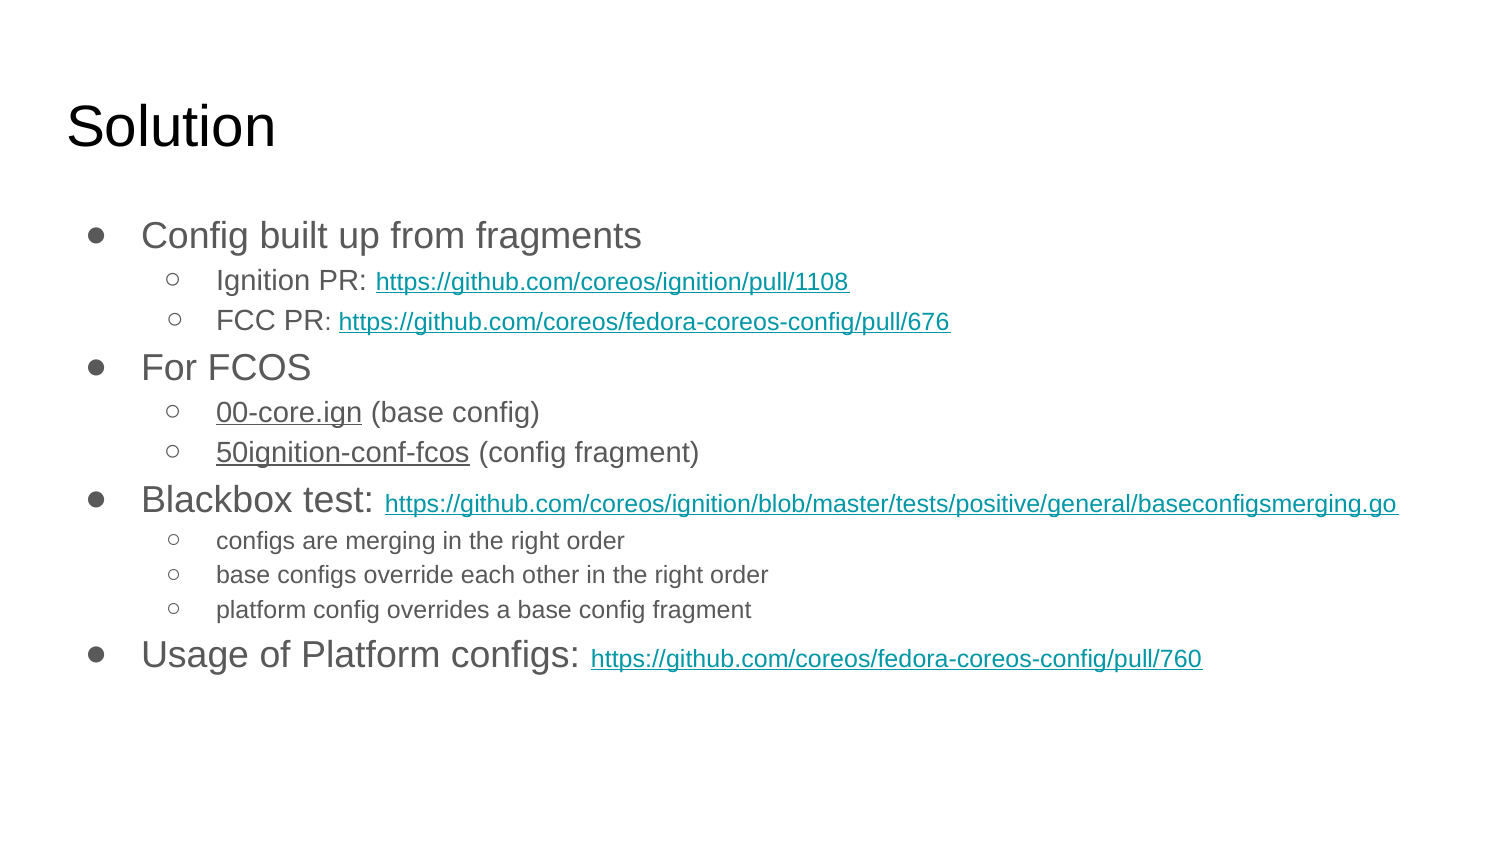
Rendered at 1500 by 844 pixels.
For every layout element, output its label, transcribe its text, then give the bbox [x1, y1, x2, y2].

list Config built up from fragments Ignition PR: https://github.com/coreos/ignition/pull/1108 FCC PR: https://github.com/coreos/fedora-coreos-config/pull/676 For FCOS 00-core.ign (base config) 50ignition-conf-fcos (config fragment) Blackbox test: https://github.com/coreos/ignition/blob/master/tests/positive/general/baseconfigsmerging.go configs are merging in the right order base configs override each other in the right order platform config overrides a base config fragment Usage of Platform configs: https://github.com/coreos/fedora-coreos-config/pull/760 [51, 189, 1449, 778]
title Solution [51, 72, 1449, 167]
